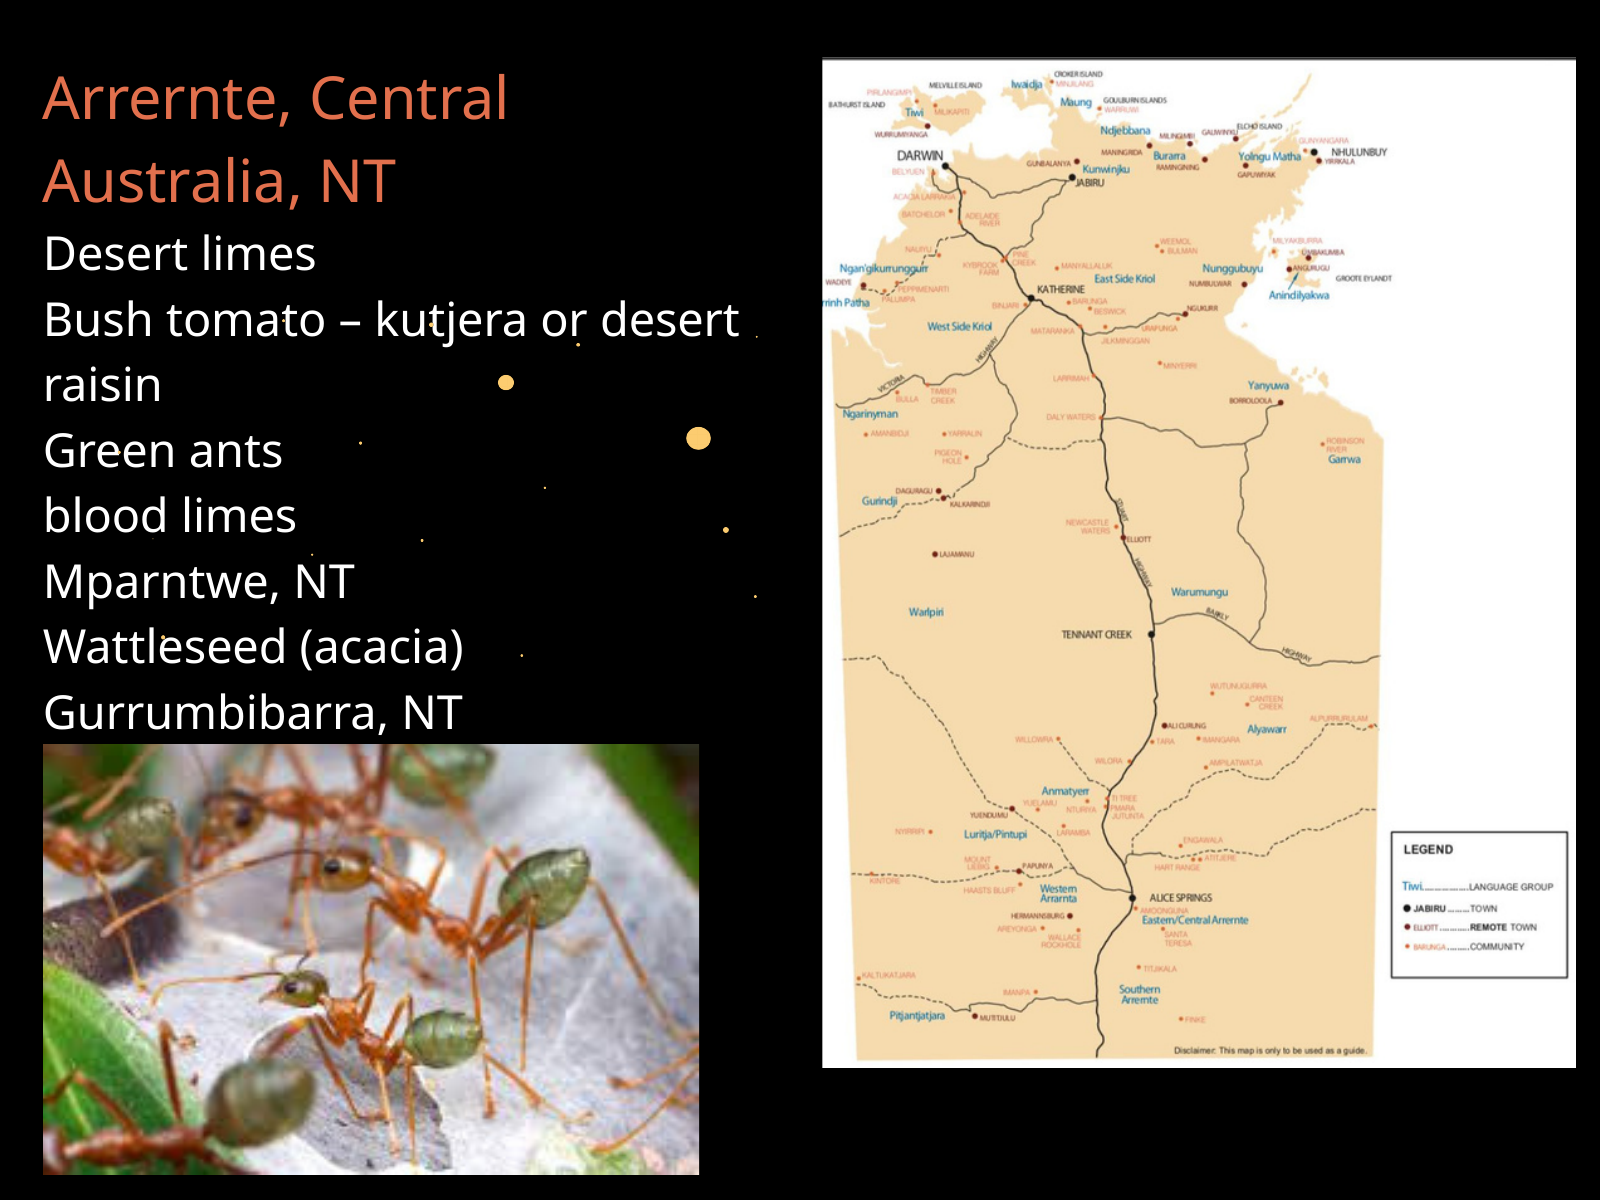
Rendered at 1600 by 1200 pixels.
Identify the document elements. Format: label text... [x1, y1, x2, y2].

text_box Arrernte, Central Australia, NT Desert limes Bush tomato – kutjera or desert raisin Green ants blood limes Mparntwe, NT Wattleseed (acacia) Gurrumbibarra, NT [42, 48, 758, 739]
text_box [822, 57, 1576, 1068]
text_box [117, 319, 758, 657]
text_box [43, 744, 700, 1175]
